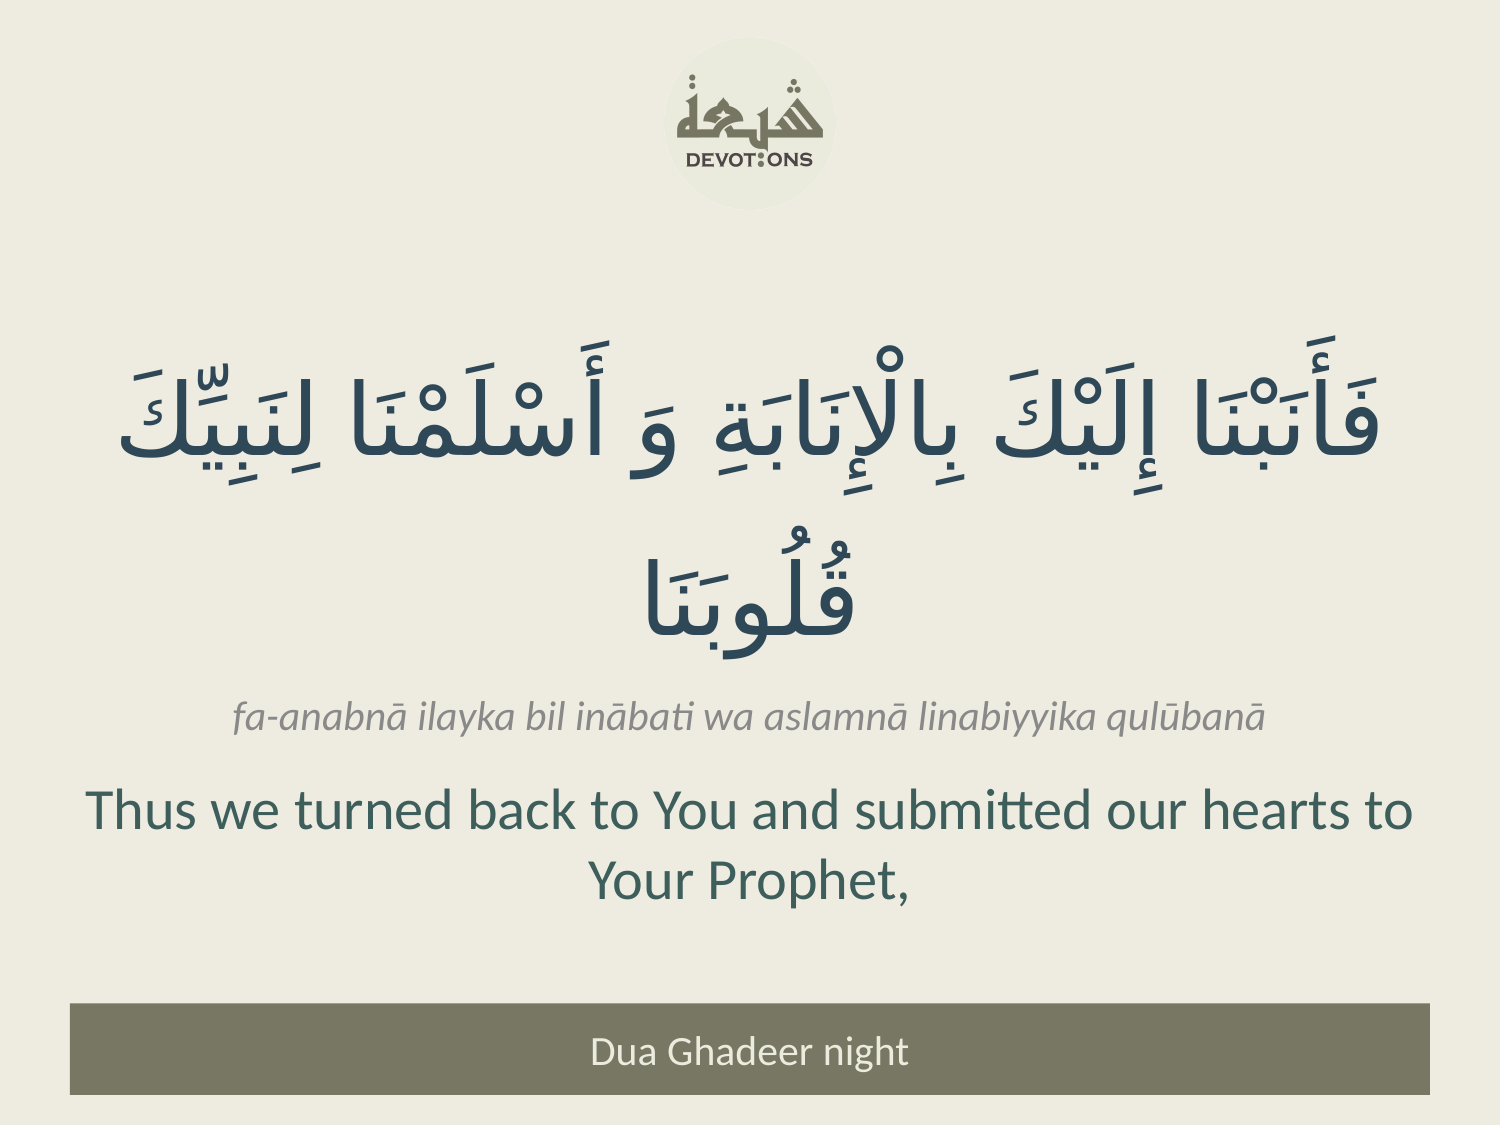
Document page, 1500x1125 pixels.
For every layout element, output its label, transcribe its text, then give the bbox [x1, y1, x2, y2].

list Dua Ghadeer night [69, 1003, 1430, 1095]
picture [656, 29, 844, 203]
list فَأَنَبْنَا إِلَيْكَ بِالْإِنَابَةِ وَ أَسْلَمْنَا لِنَبِيِّكَ قُلُوبَنَا fa-anabnā ilayka bil inābati wa aslamnā linabiyyika qulūbanā Thus we turned back to You and submitted our hearts to Your Prophet, [69, 203, 1430, 1003]
